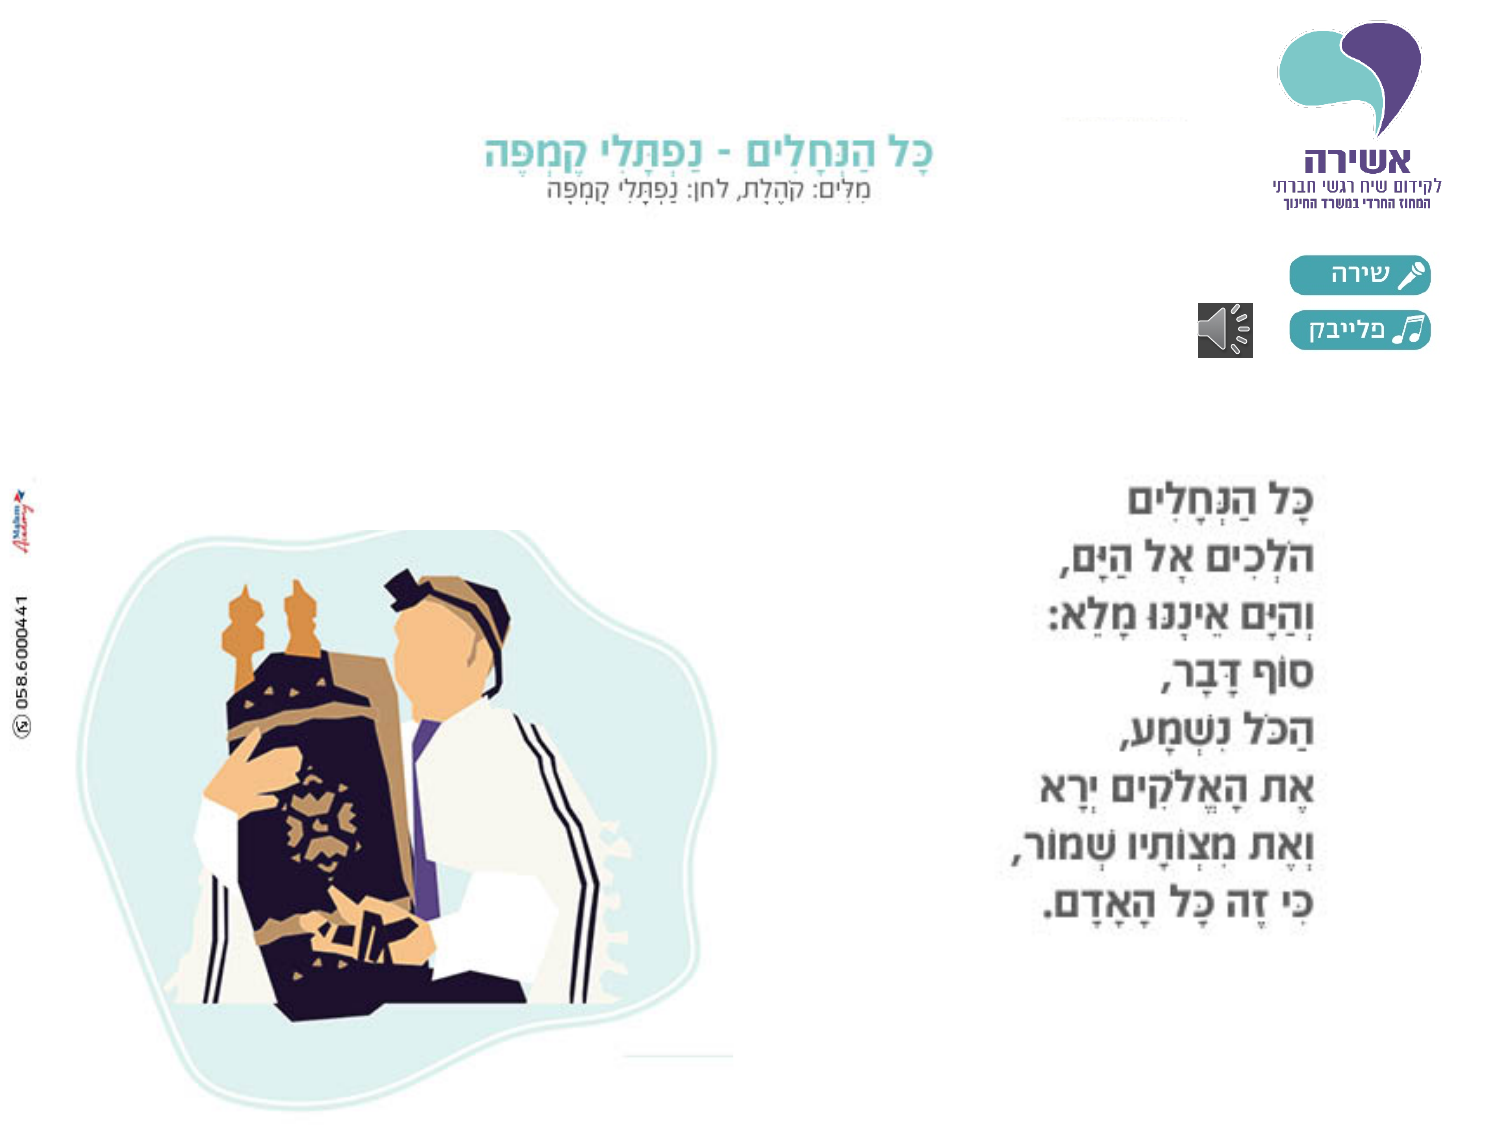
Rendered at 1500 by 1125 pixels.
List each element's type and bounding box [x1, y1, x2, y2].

picture [0, 407, 51, 784]
picture [989, 410, 1357, 994]
picture [67, 530, 734, 1125]
picture [1196, 241, 1440, 363]
picture [228, 10, 1471, 238]
